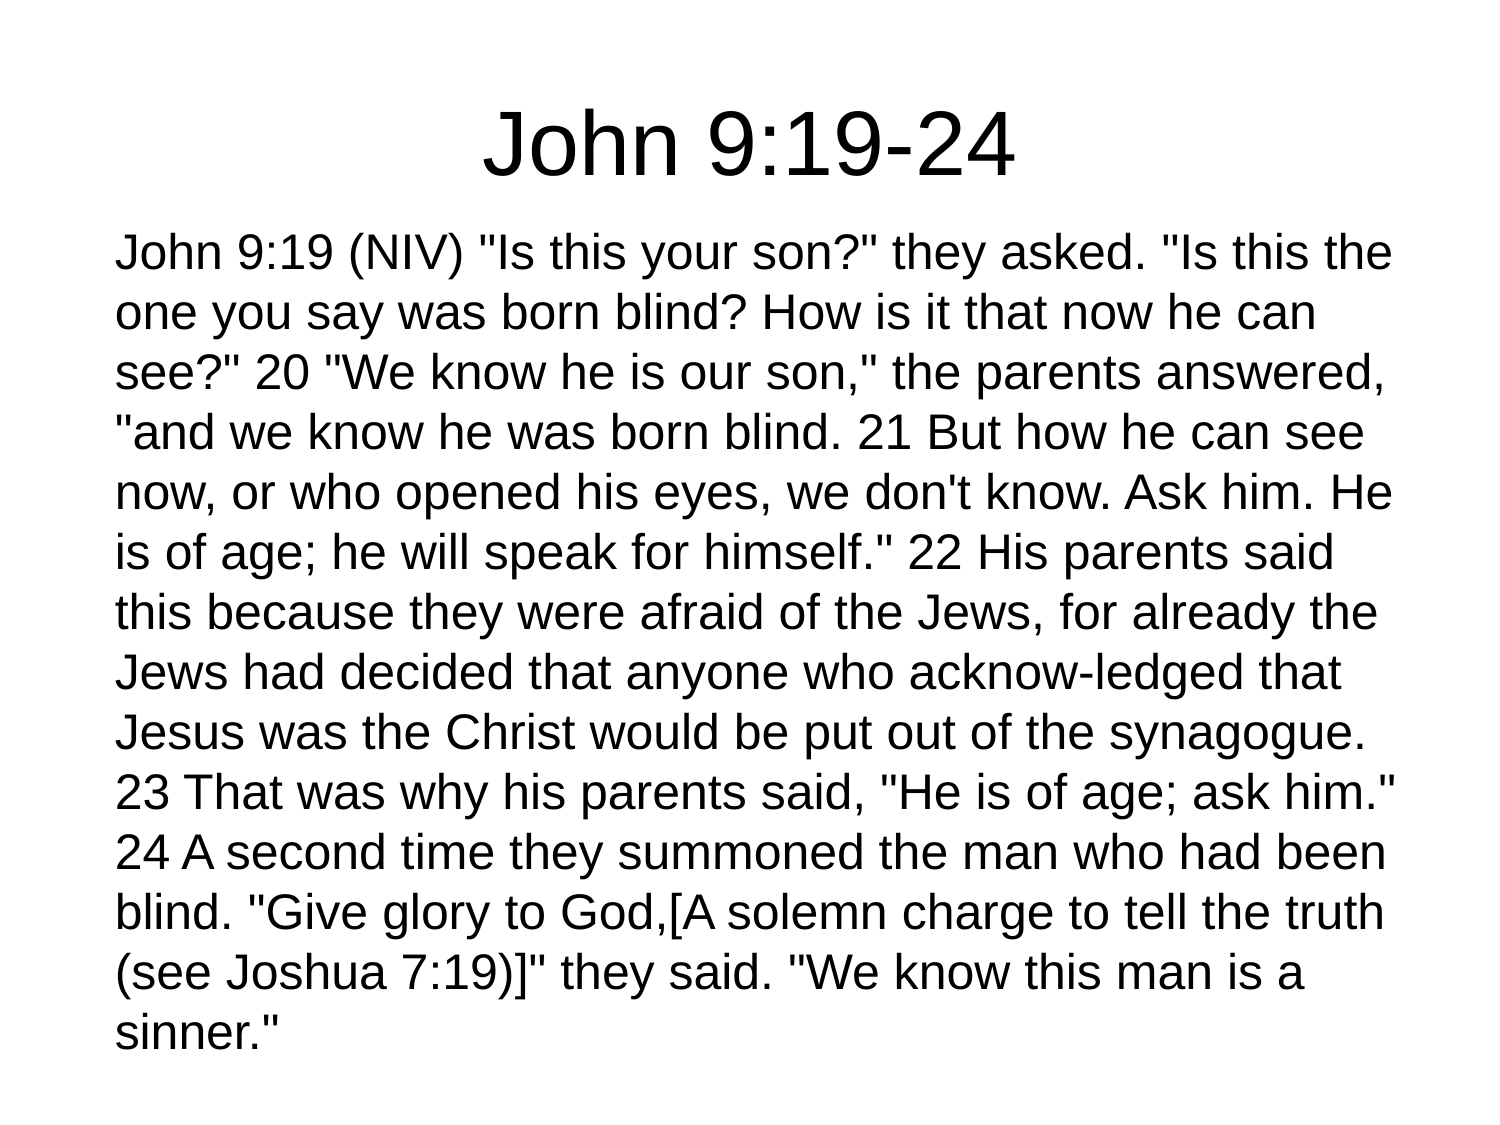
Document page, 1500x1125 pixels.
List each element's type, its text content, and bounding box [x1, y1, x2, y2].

text_box John 9:19 (NIV) "Is this your son?" they asked. "Is this the one you say was born blind? How is it that now he can see?" 20 "We know he is our son," the parents answered, "and we know he was born blind. 21 But how he can see now, or who opened his eyes, we don't know. Ask him. He is of age; he will speak for himself." 22 His parents said this because they were afraid of the Jews, for already the Jews had decided that anyone who acknow-ledged that Jesus was the Christ would be put out of the synagogue. 23 That was why his parents said, "He is of age; ask him." 24 A second time they summoned the man who had been blind. "Give glory to God,[A solemn charge to tell the truth (see Joshua 7:19)]" they said. "We know this man is a sinner." [99, 212, 1413, 1068]
title John 9:19-24 [75, 45, 1425, 233]
